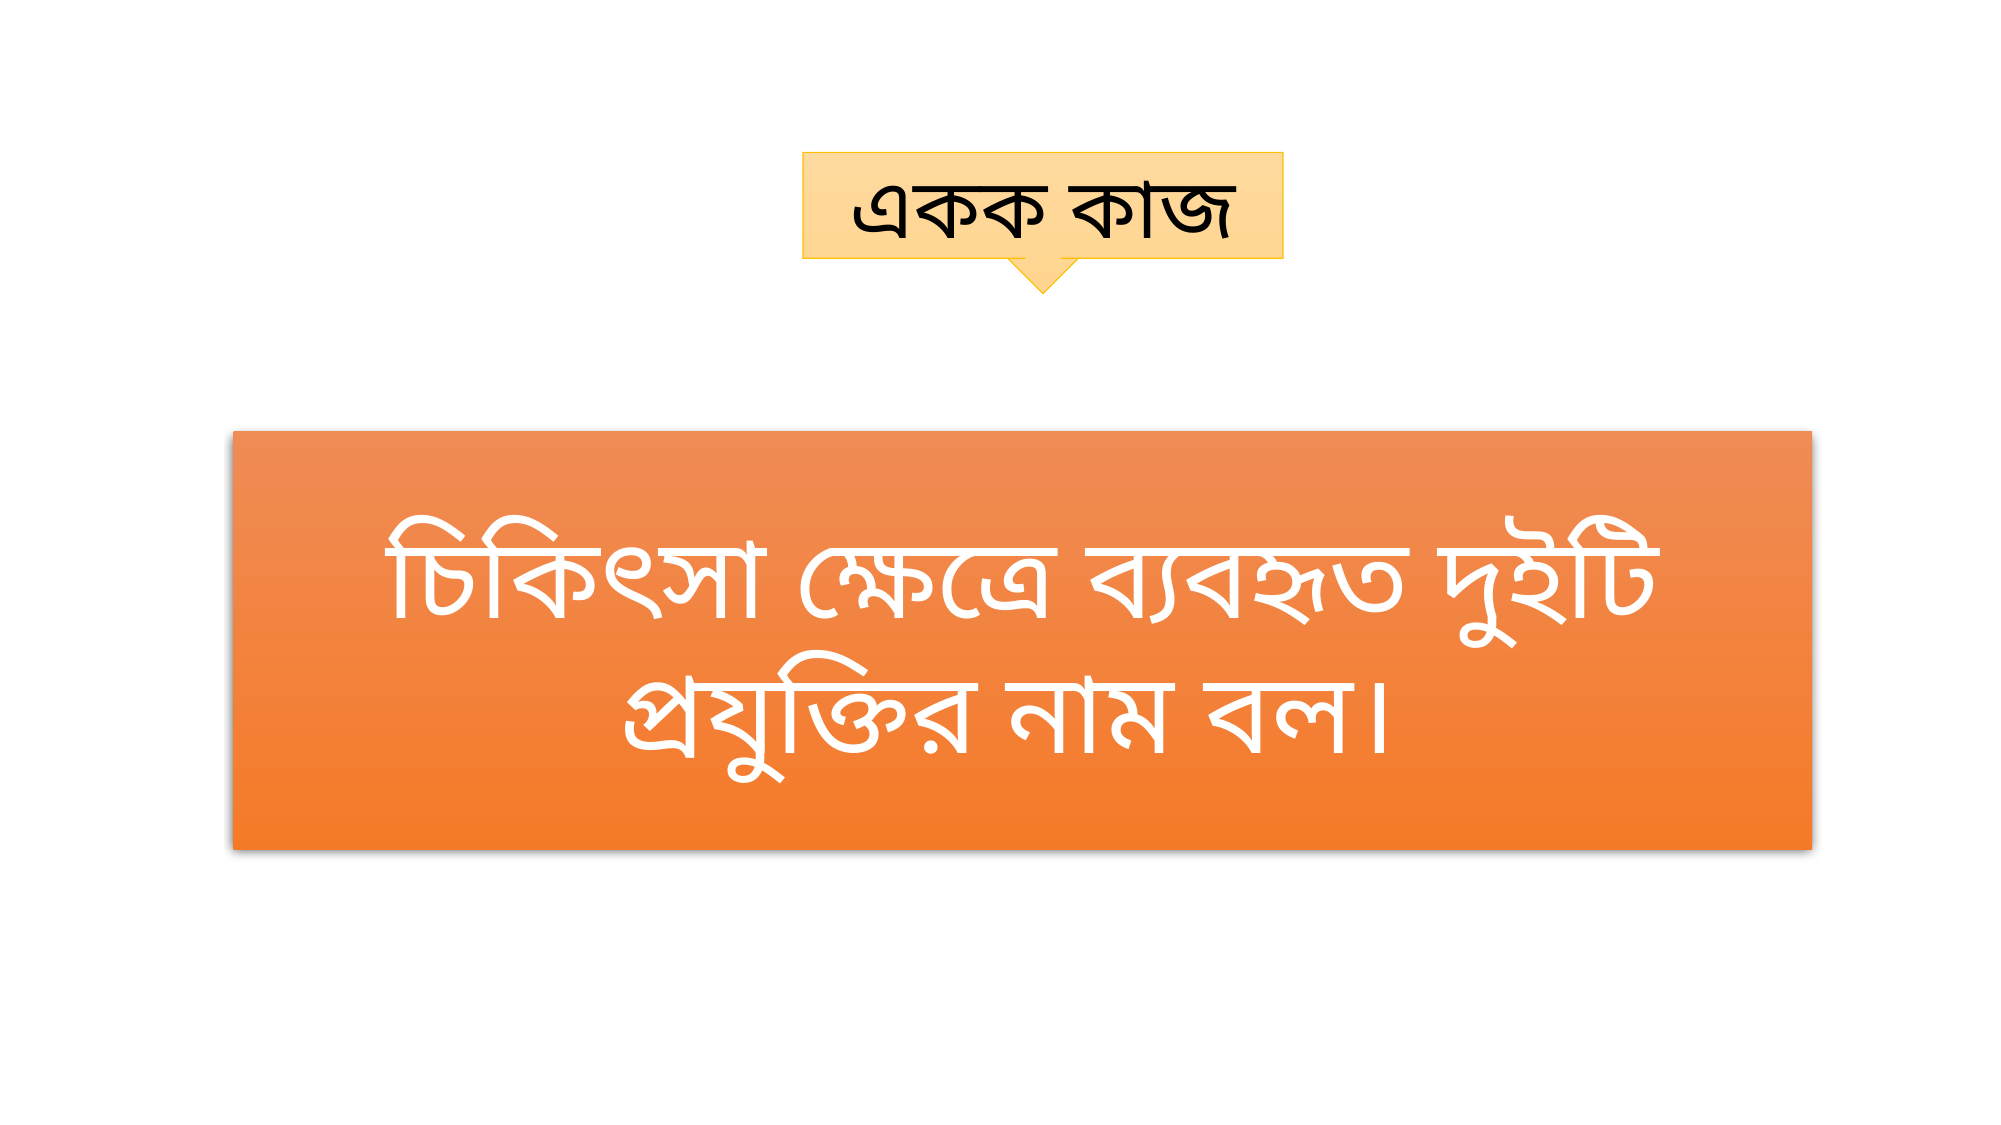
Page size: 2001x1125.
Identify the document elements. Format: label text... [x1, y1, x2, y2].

text_box চিকিৎসা ক্ষেত্রে ব্যবহৃত দুইটি প্রযুক্তির নাম বল। [233, 431, 1813, 850]
text_box একক কাজ [802, 151, 1284, 295]
